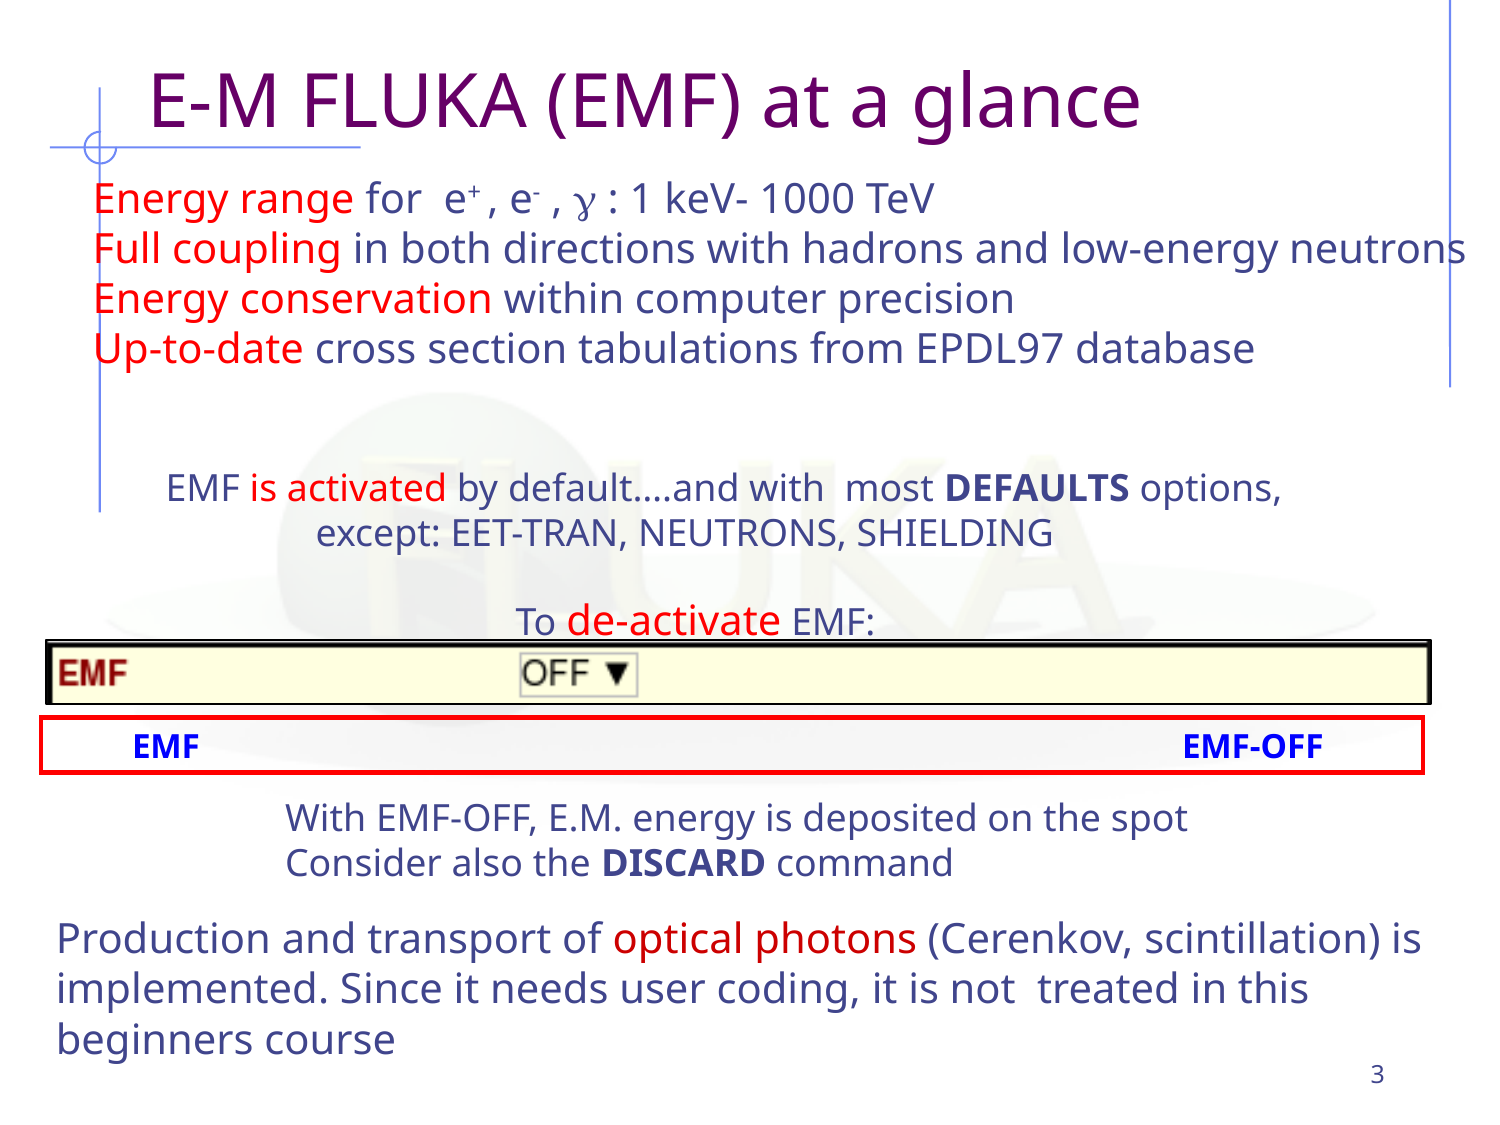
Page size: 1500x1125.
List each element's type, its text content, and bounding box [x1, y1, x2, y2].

text_box Energy range for e+ , e- ,  : 1 keV- 1000 TeV Full coupling in both directions with hadrons and low-energy neutrons Energy conservation within computer precision Up-to-date cross section tabulations from EPDL97 database [78, 163, 1482, 379]
text_box EMF is activated by default….and with most DEFAULTS options, except: EET-TRAN, NEUTRONS, SHIELDING [150, 456, 1298, 561]
text_box EMF EMF-OFF [41, 717, 1424, 773]
picture [46, 640, 1430, 704]
text_box Production and transport of optical photons (Cerenkov, scintillation) is implemented. Since it needs user coding, it is not treated in this beginners course [41, 904, 1459, 1070]
picture [100, 379, 1447, 827]
title E-M FLUKA (EMF) at a glance [112, 49, 1388, 151]
slide_number 3 [1137, 1070, 1401, 1101]
text_box With EMF-OFF, E.M. energy is deposited on the spot Consider also the DISCARD command [270, 786, 1204, 892]
text_box To de-activate EMF: [481, 586, 901, 639]
